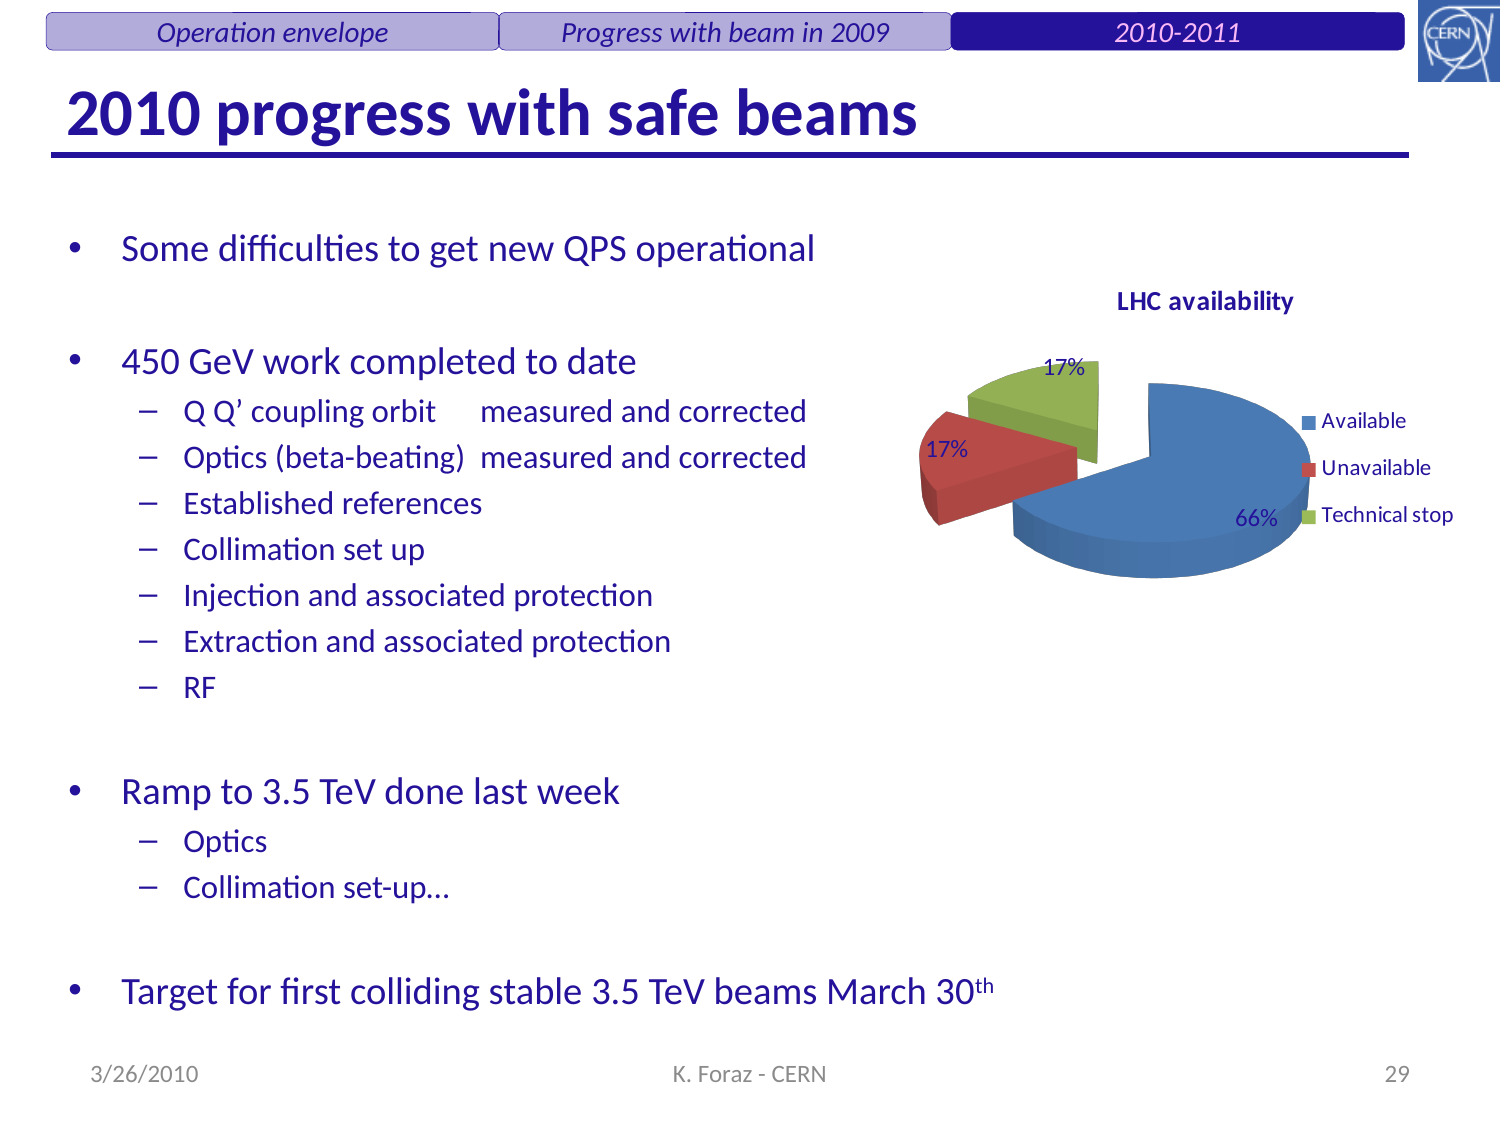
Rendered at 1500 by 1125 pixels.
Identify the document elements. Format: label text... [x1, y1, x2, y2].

chart [884, 265, 1500, 604]
title 2010 progress with safe beams [51, 62, 1410, 155]
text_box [45, 12, 1405, 51]
picture [1418, 0, 1500, 82]
list Some difficulties to get new QPS operational 450 GeV work completed to date Q Q’ coupling orbit measured and corrected Optics (beta-beating) measured and corrected Established references Collimation set up Injection and associated protection Extraction and associated protection RF Ramp to 3.5 TeV done last week Optics Collimation set-up… Target for first colliding stable 3.5 TeV beams March 30th [53, 216, 1350, 1025]
slide_number 29 [1074, 1042, 1425, 1103]
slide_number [75, 1042, 425, 1103]
footer K. Foraz - CERN [512, 1042, 988, 1103]
